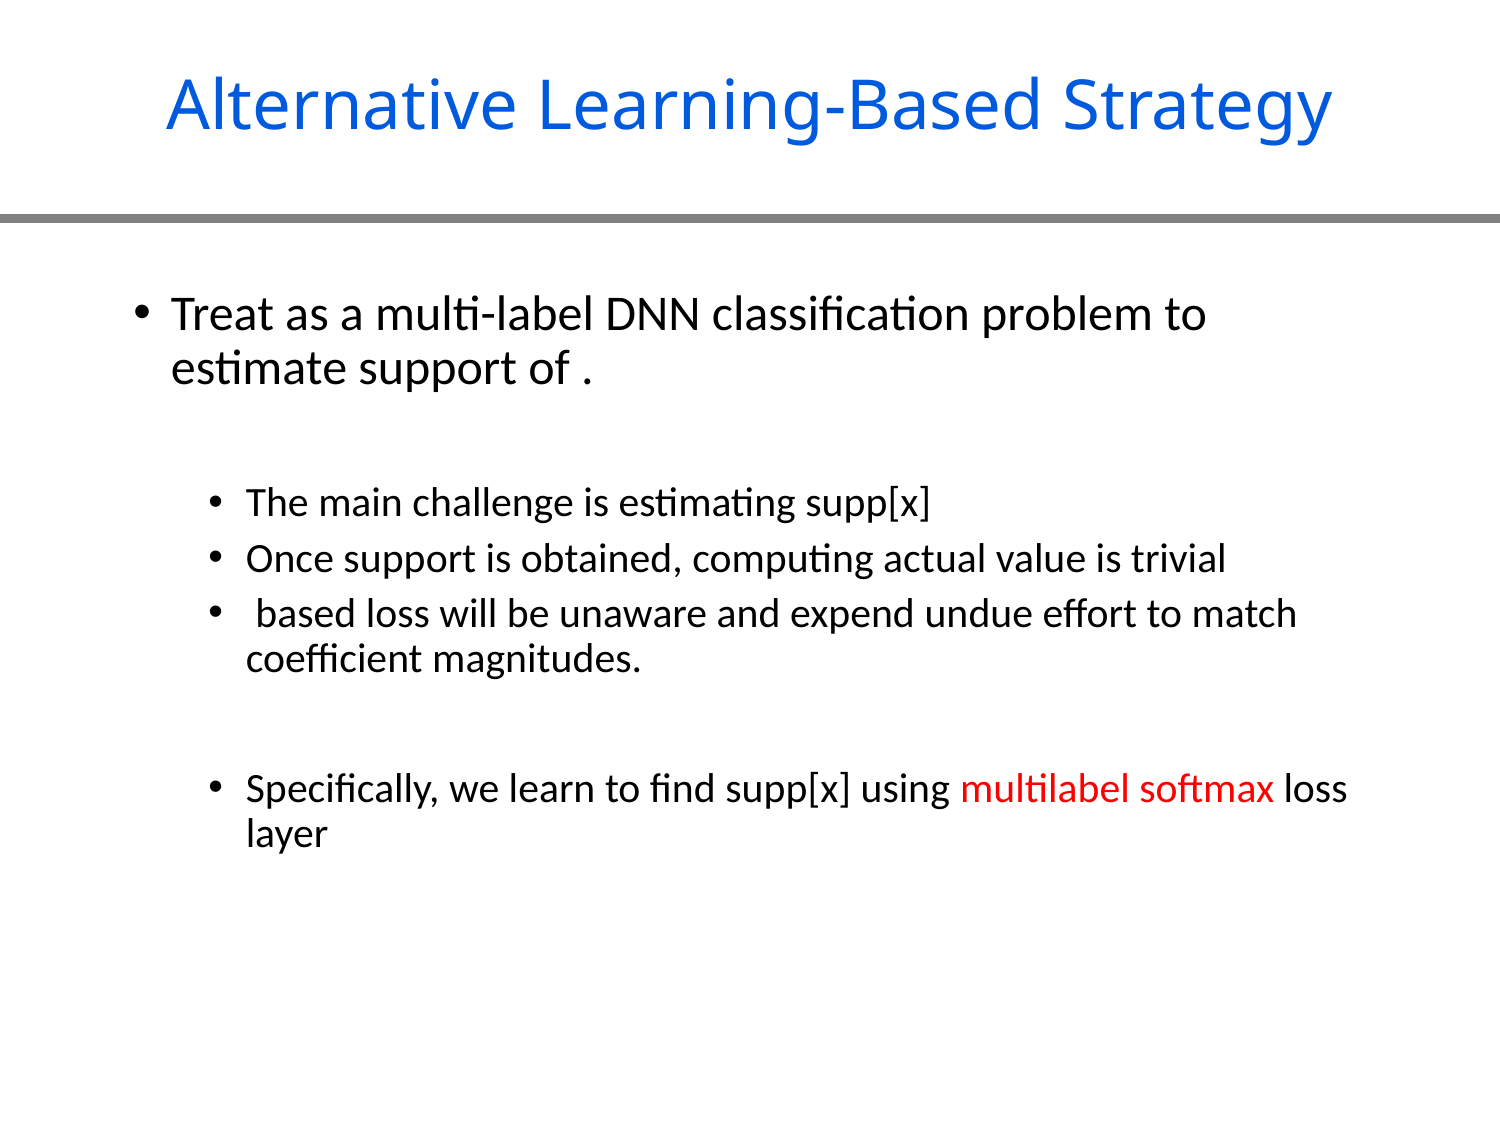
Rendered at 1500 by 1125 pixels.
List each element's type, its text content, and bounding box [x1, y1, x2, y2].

title Alternative Learning-Based Strategy [147, 24, 1353, 190]
